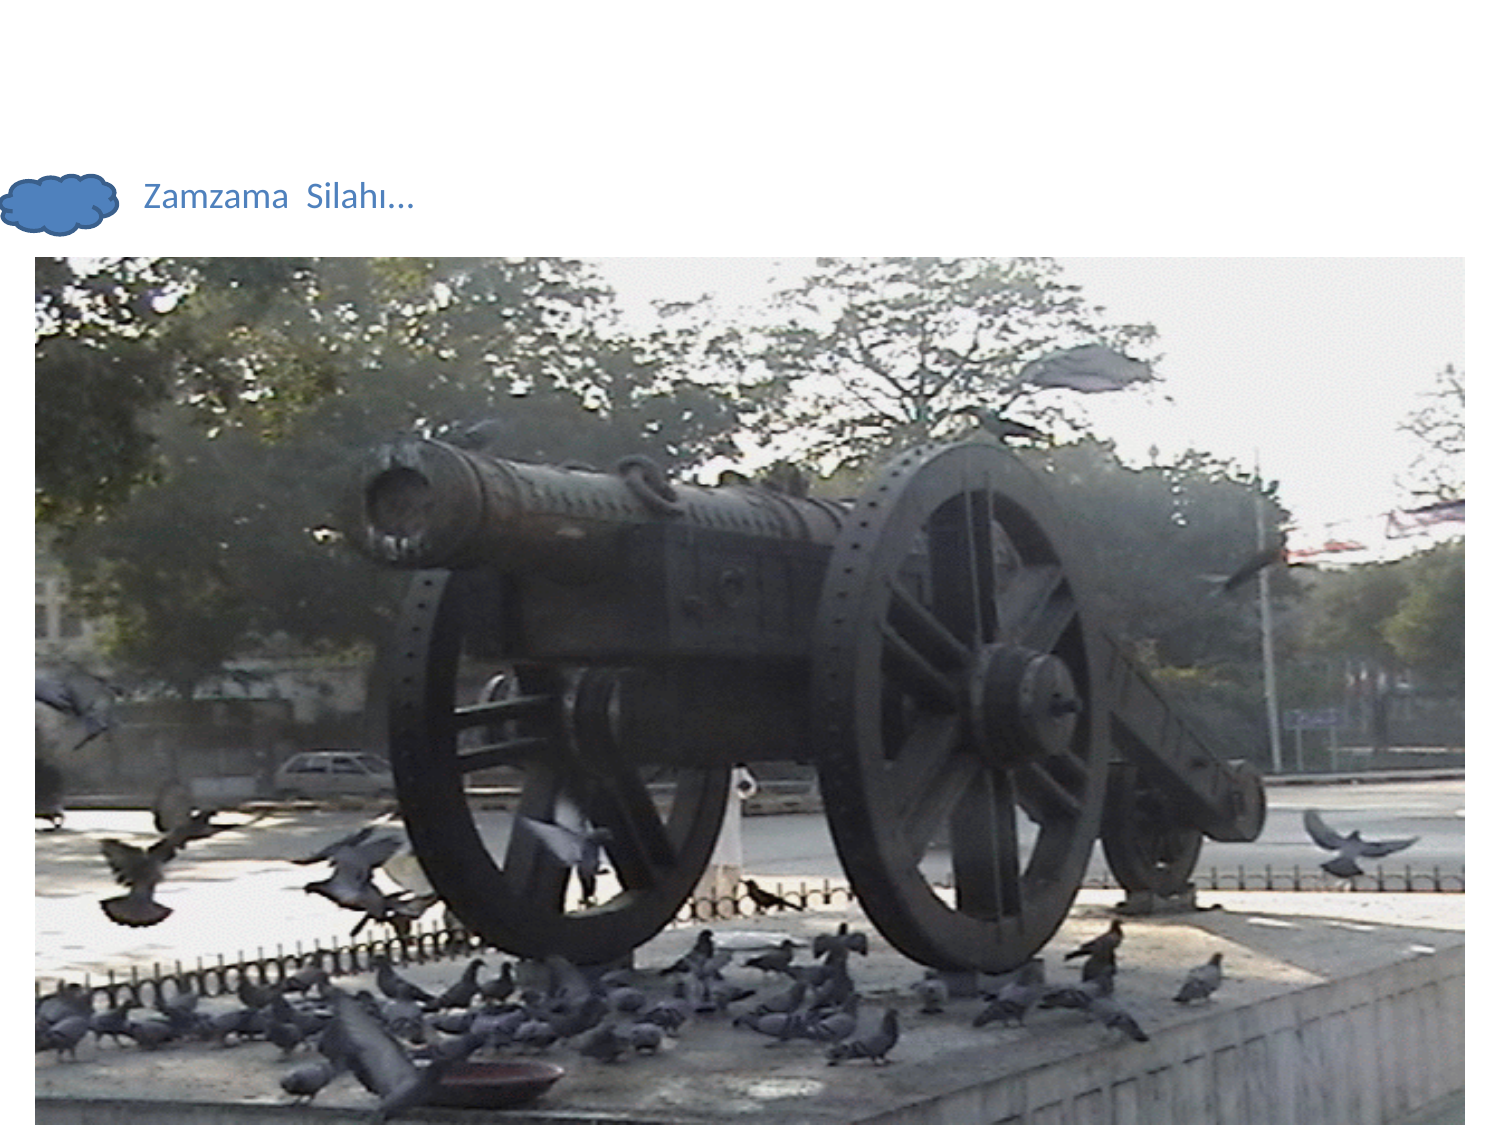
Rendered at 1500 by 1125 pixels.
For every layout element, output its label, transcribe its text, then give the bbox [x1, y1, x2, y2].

picture [34, 257, 1466, 1125]
text_box Zamzama Silahı... [128, 163, 1008, 224]
text_box [0, 173, 120, 237]
